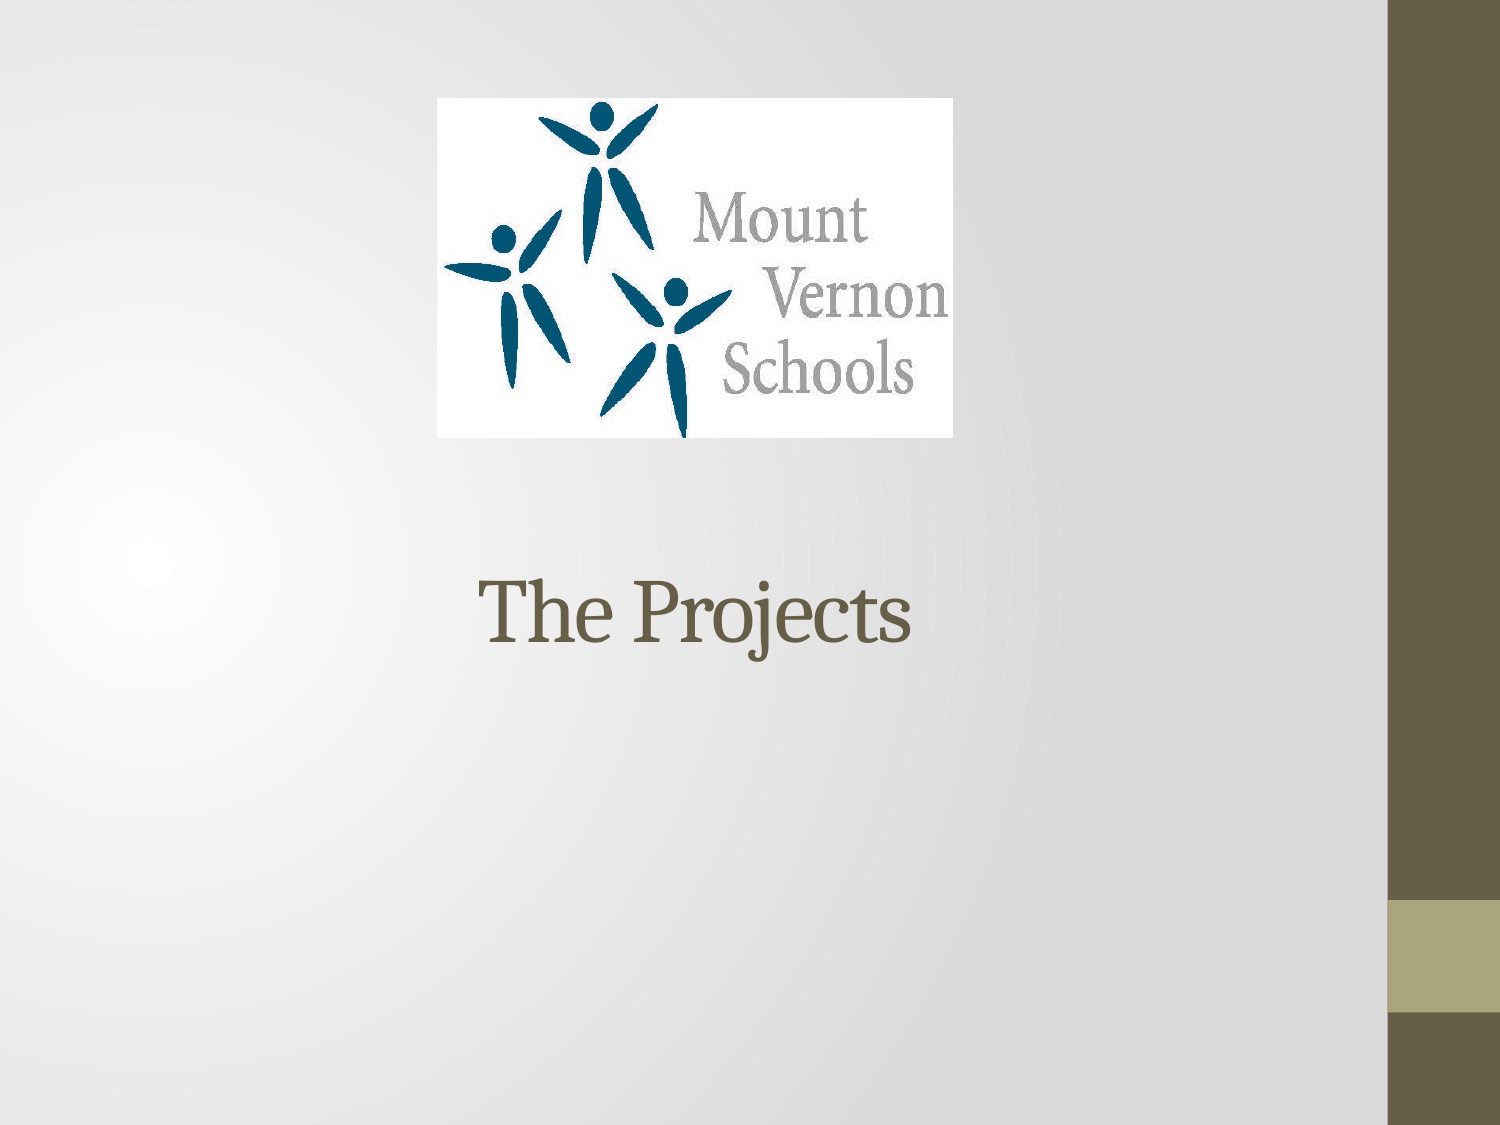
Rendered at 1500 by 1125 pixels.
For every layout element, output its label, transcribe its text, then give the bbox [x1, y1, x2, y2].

title The Projects [70, 512, 1321, 700]
picture [436, 98, 954, 438]
